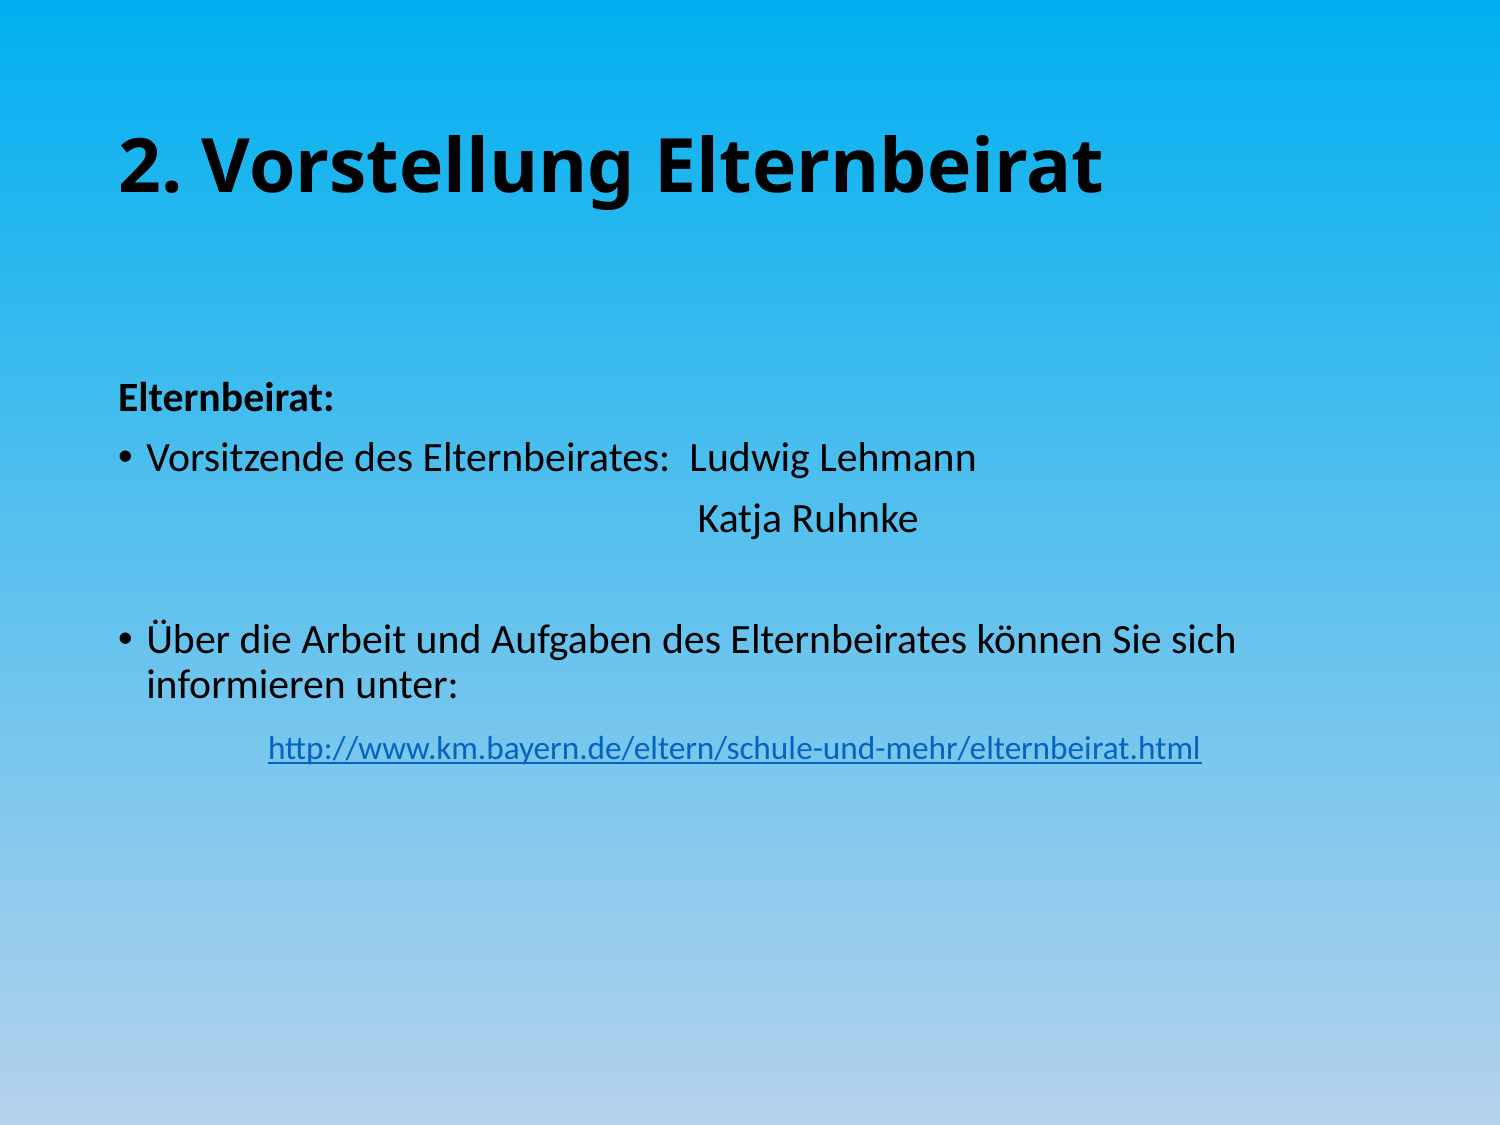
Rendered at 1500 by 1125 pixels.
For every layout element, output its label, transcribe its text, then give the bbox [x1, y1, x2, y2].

title 2. Vorstellung Elternbeirat [103, 59, 1397, 278]
list Elternbeirat: Vorsitzende des Elternbeirates: Ludwig Lehmann Katja Ruhnke Über die Arbeit und Aufgaben des Elternbeirates können Sie sich informieren unter: http://www.km.bayern.de/eltern/schule-und-mehr/elternbeirat.html [103, 299, 1397, 1014]
